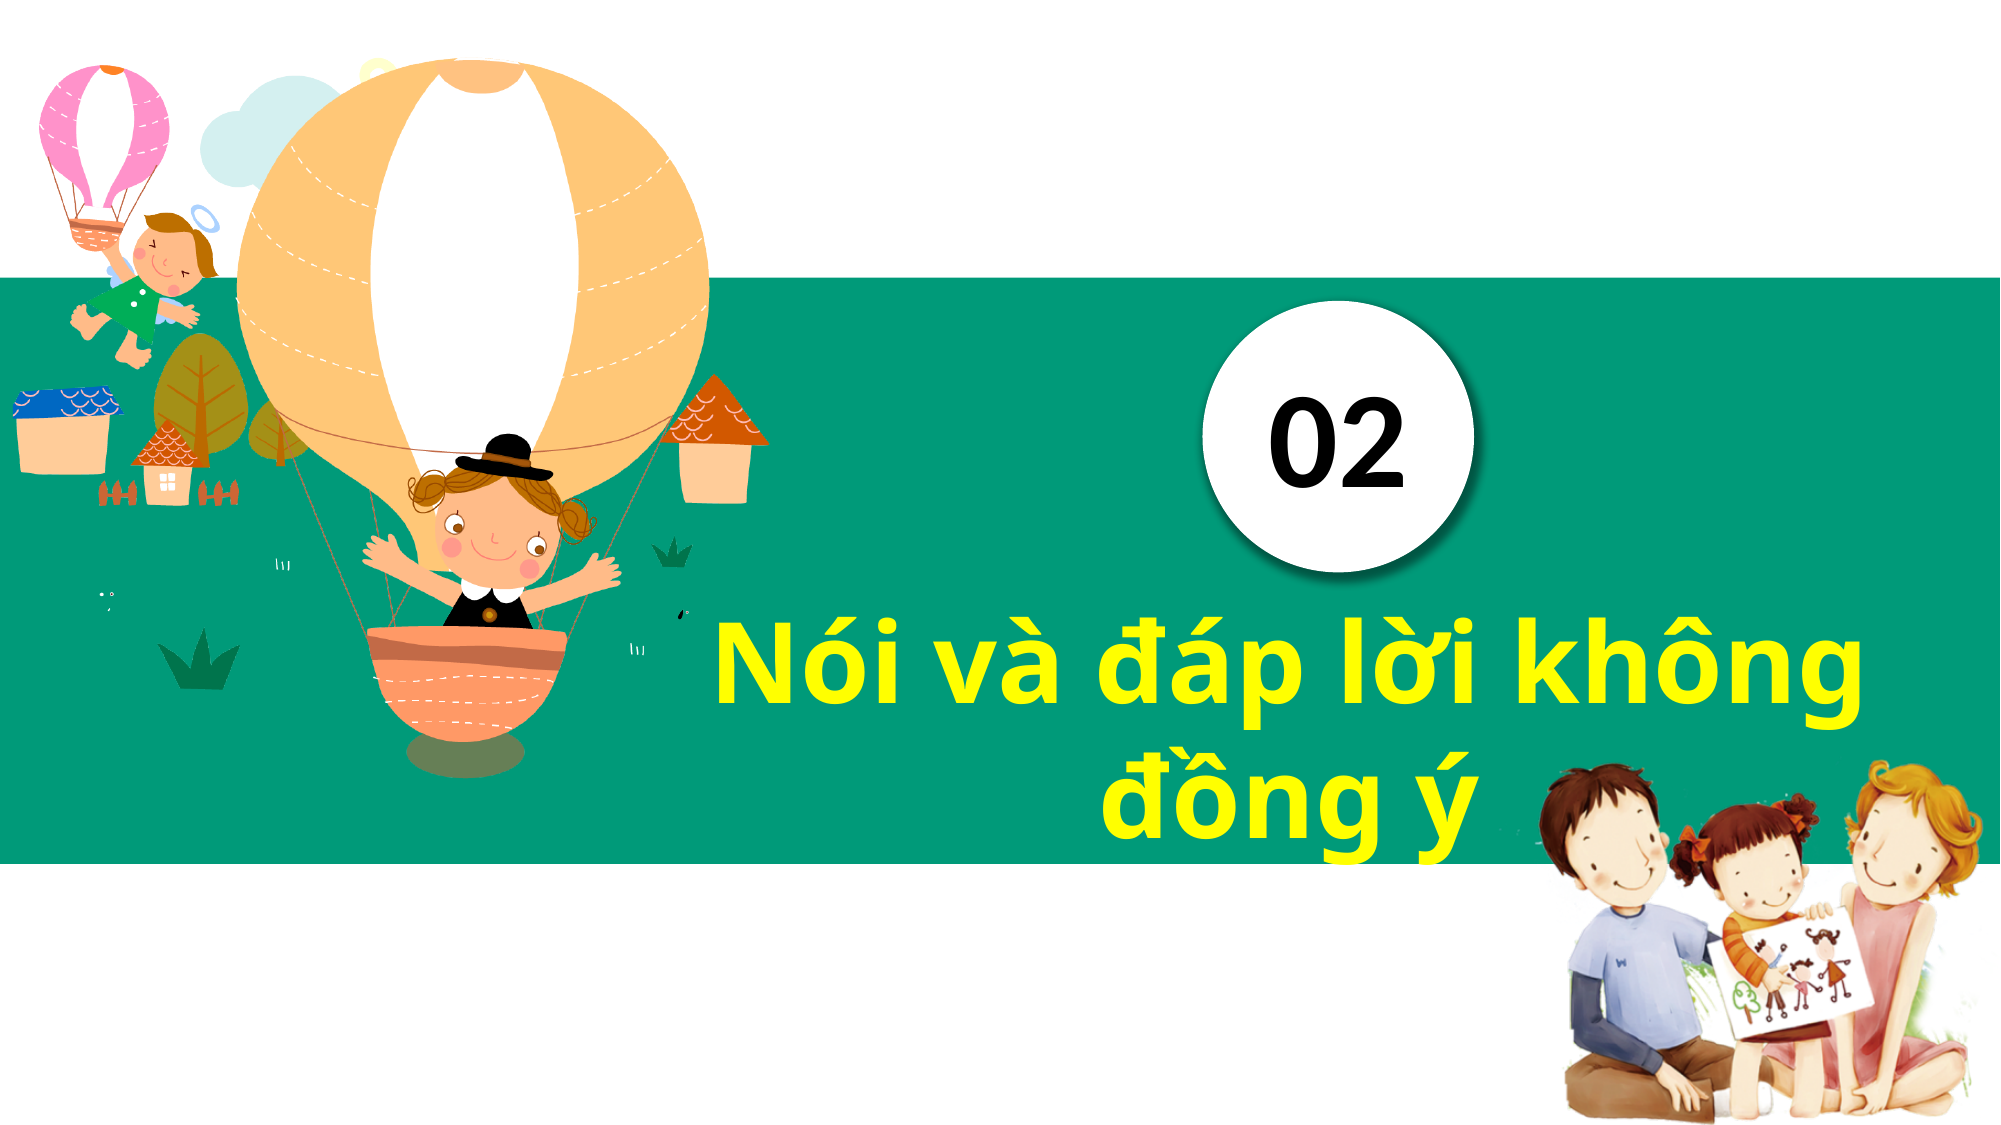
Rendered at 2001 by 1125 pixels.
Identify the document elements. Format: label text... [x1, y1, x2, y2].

picture [1412, 714, 2000, 1125]
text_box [1202, 300, 1474, 573]
picture [12, 44, 797, 796]
text_box Nói và đáp lời không đồng ý [565, 583, 2000, 869]
text_box [797, 277, 2000, 583]
text_box [0, 277, 565, 865]
